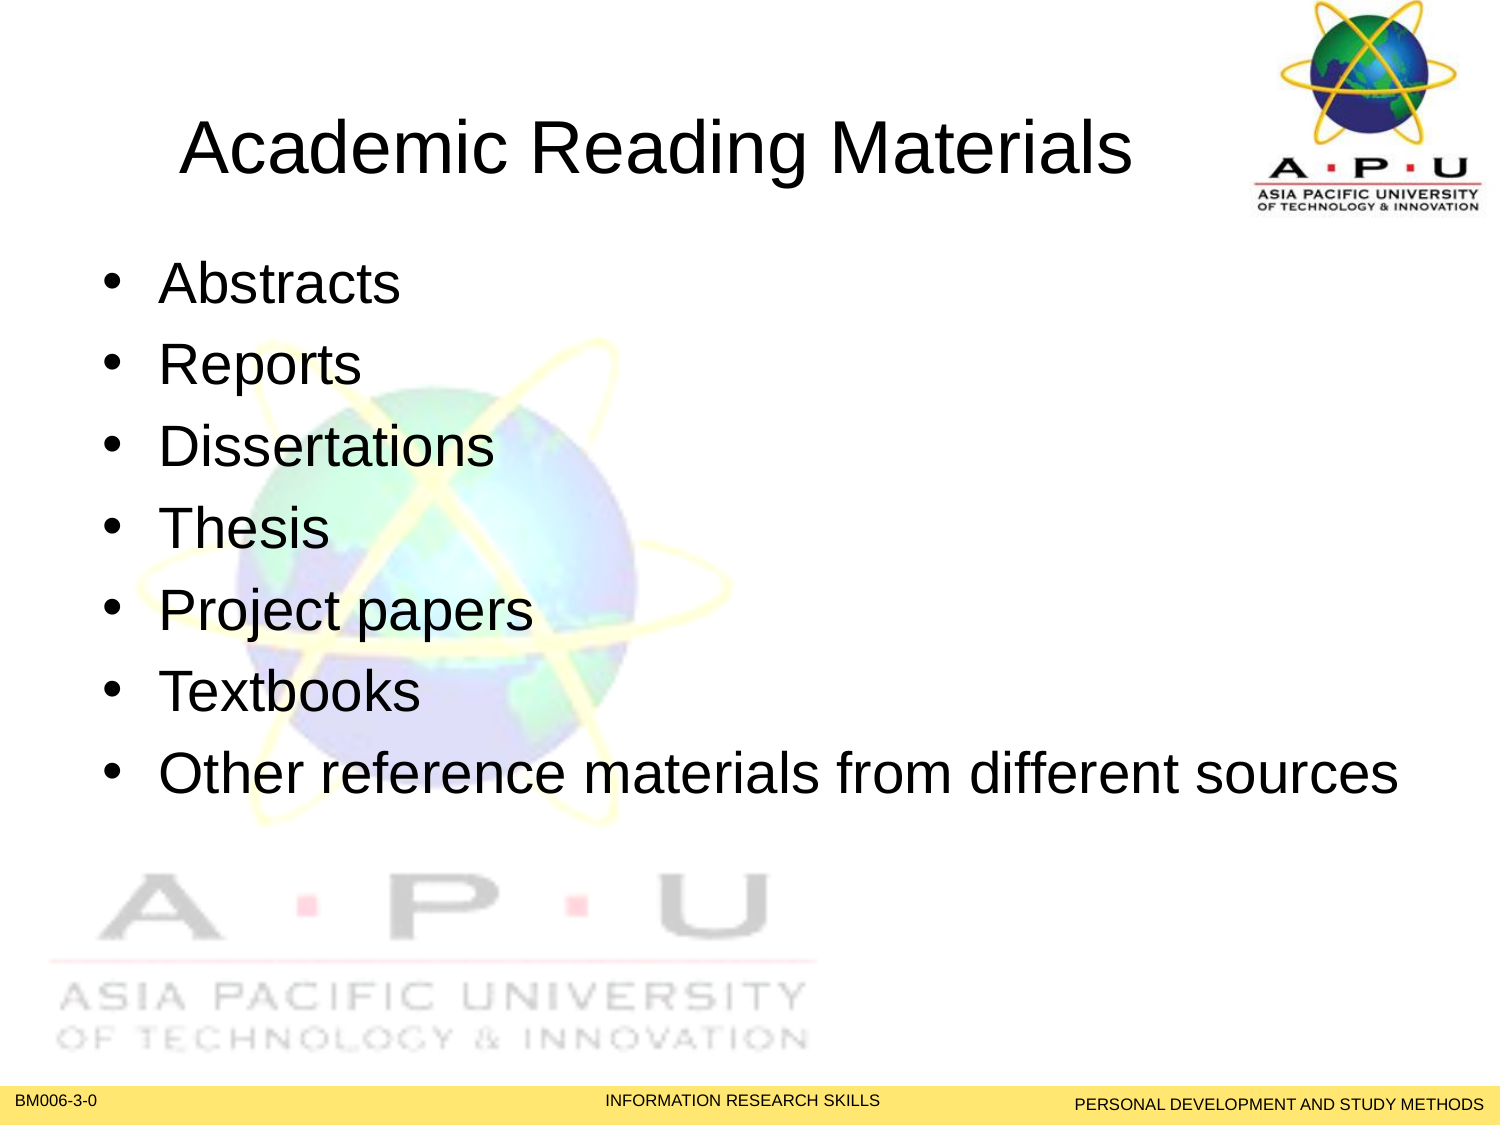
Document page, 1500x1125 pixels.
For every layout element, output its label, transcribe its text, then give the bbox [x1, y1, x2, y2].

footer PERSONAL DEVELOPMENT AND STUDY METHODS [1024, 1086, 1500, 1125]
picture [1241, 0, 1500, 220]
list Abstracts Reports Dissertations Thesis Project papers Textbooks Other reference materials from different sources [87, 237, 1435, 959]
title Academic Reading Materials [79, 49, 1235, 237]
